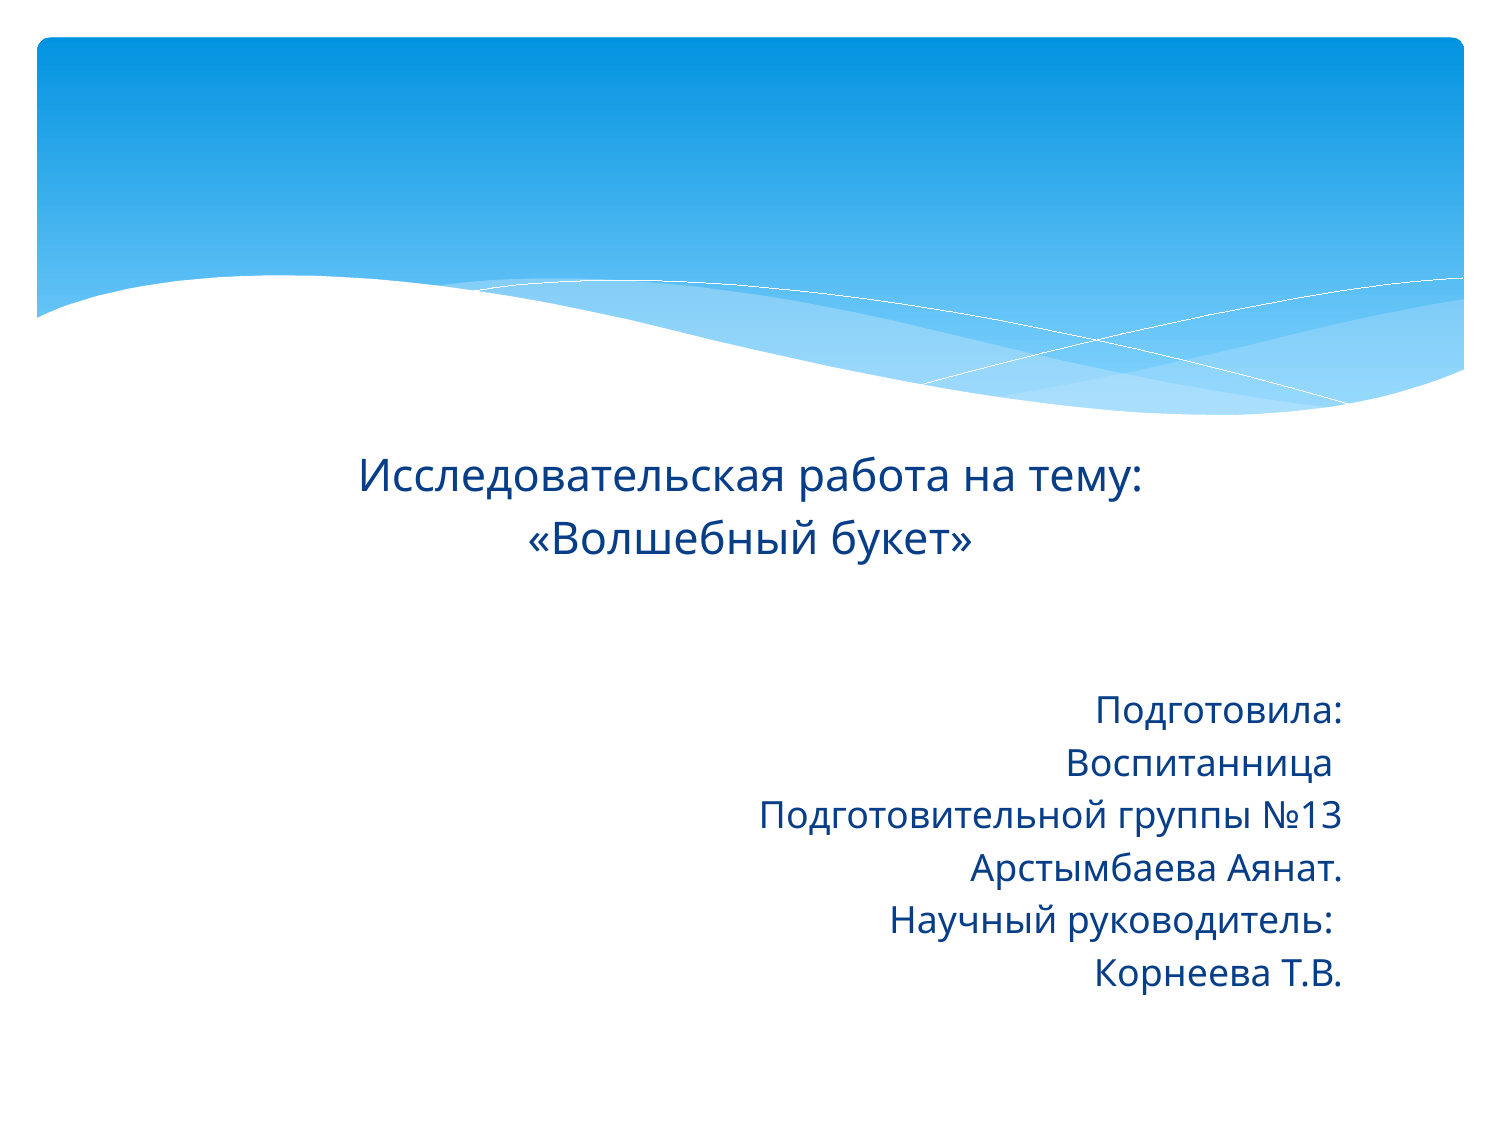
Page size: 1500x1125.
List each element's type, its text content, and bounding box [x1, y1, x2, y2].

list Исследовательская работа на тему: «Волшебный букет» Подготовила: Воспитанница Подготовительной группы №13 Арстымбаева Аянат. Научный руководитель: Корнеева Т.В. [143, 438, 1359, 1005]
